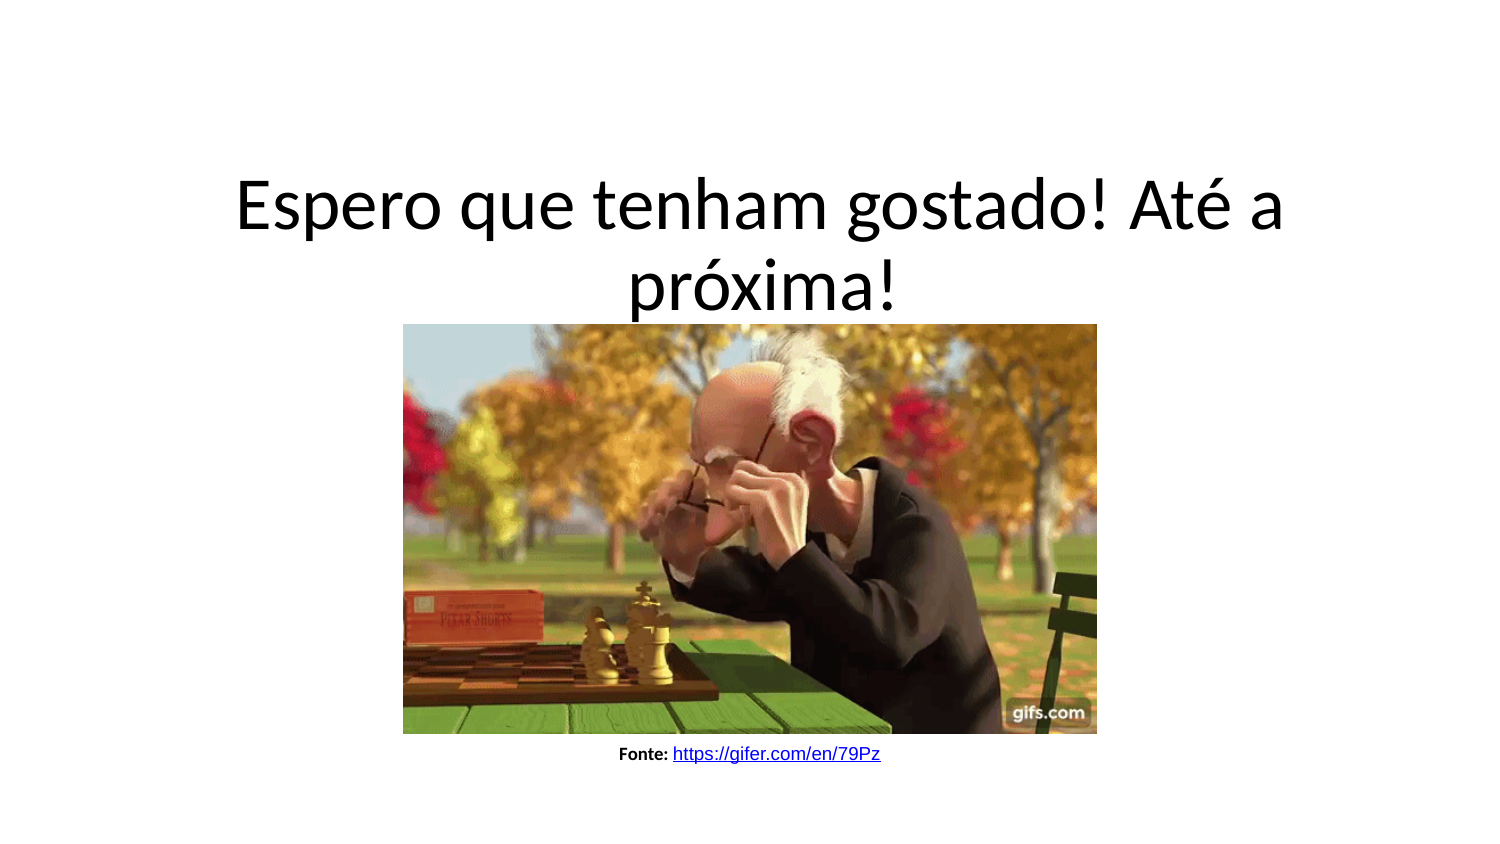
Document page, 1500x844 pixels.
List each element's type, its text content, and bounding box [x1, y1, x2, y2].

text_box Fonte: https://gifer.com/en/79Pz [403, 740, 1097, 775]
text_box Espero que tenham gostado! Até a próxima! [71, 159, 1429, 797]
picture [402, 324, 1097, 735]
